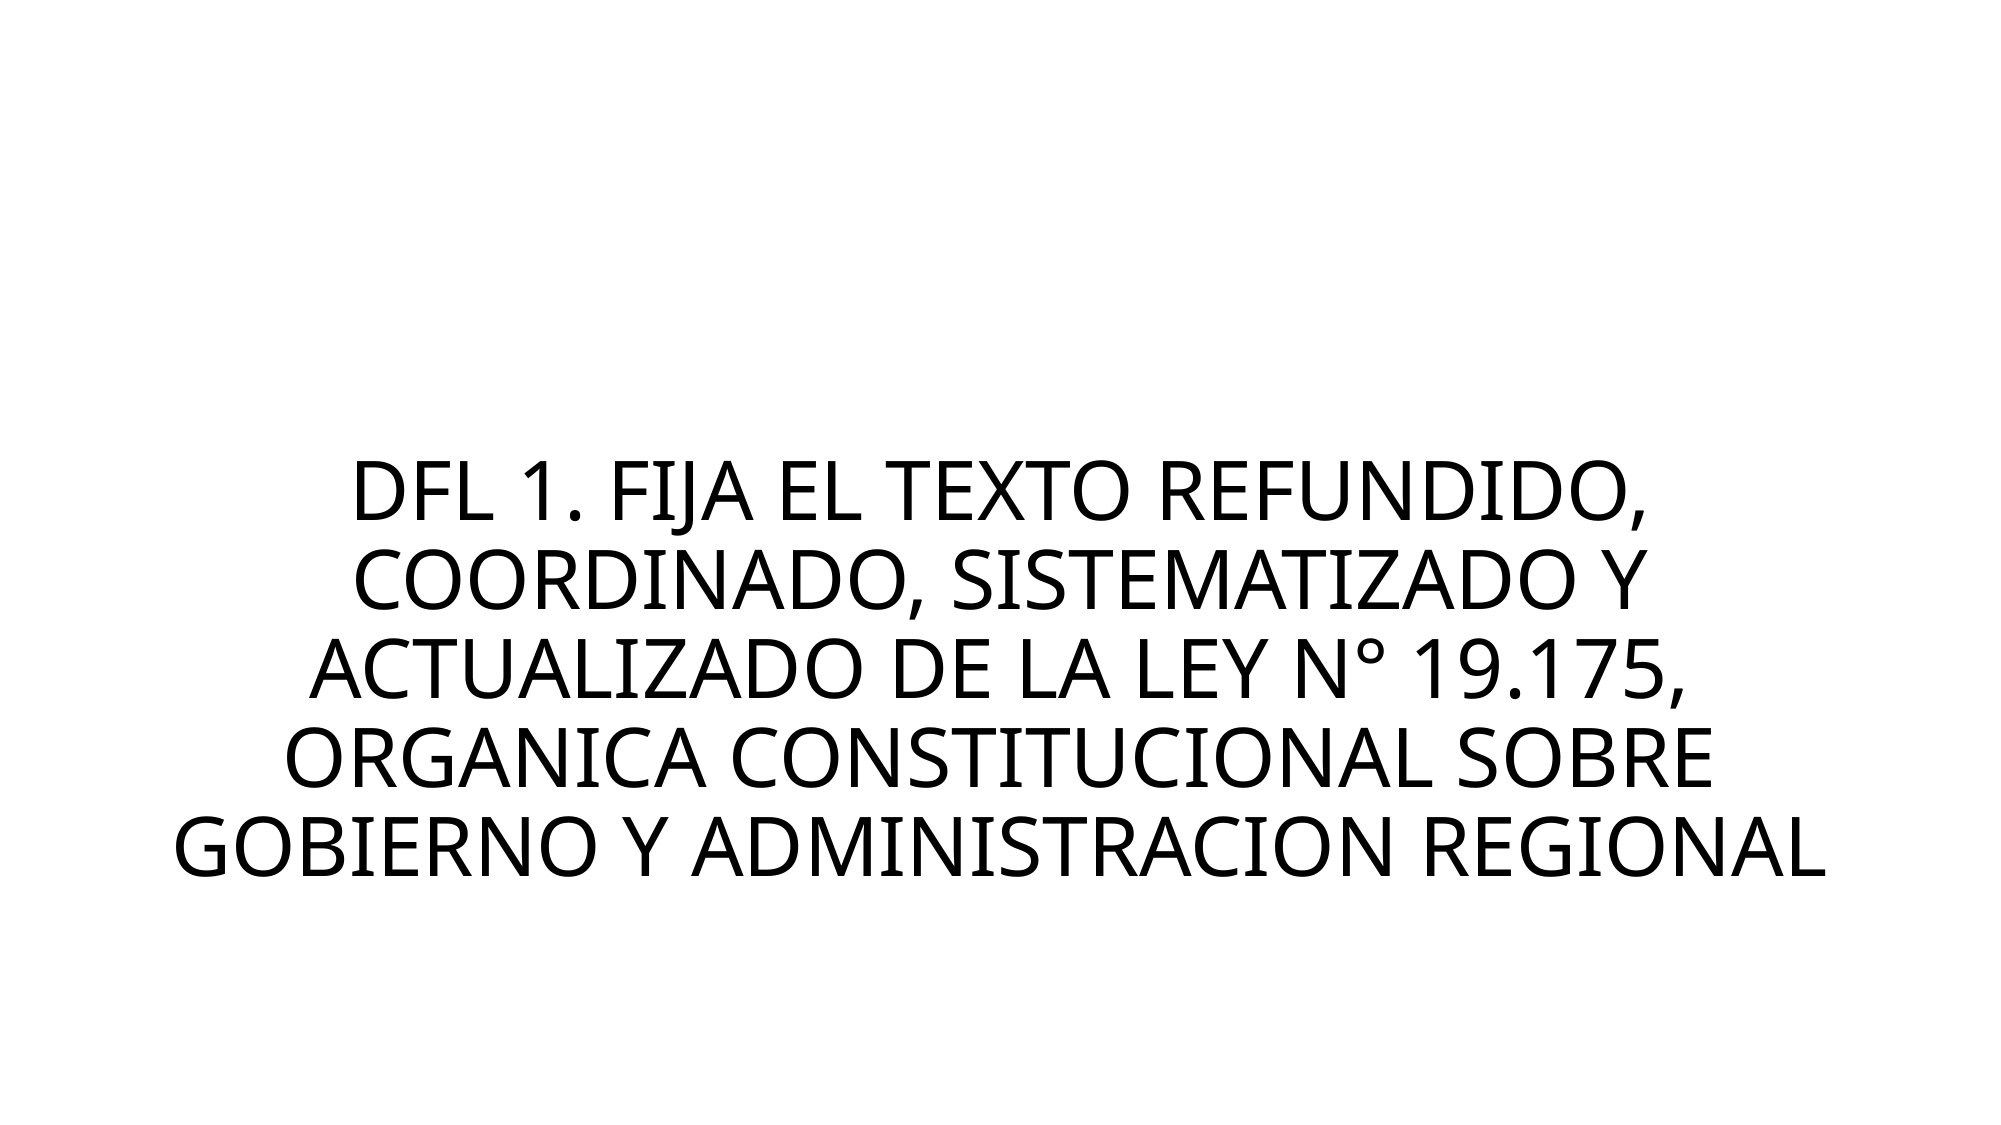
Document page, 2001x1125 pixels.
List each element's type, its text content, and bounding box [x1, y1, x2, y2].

title DFL 1. FIJA EL TEXTO REFUNDIDO, COORDINADO, SISTEMATIZADO Y ACTUALIZADO DE LA LEY N° 19.175, ORGANICA CONSTITUCIONAL SOBRE GOBIERNO Y ADMINISTRACION REGIONAL [137, 434, 1863, 903]
